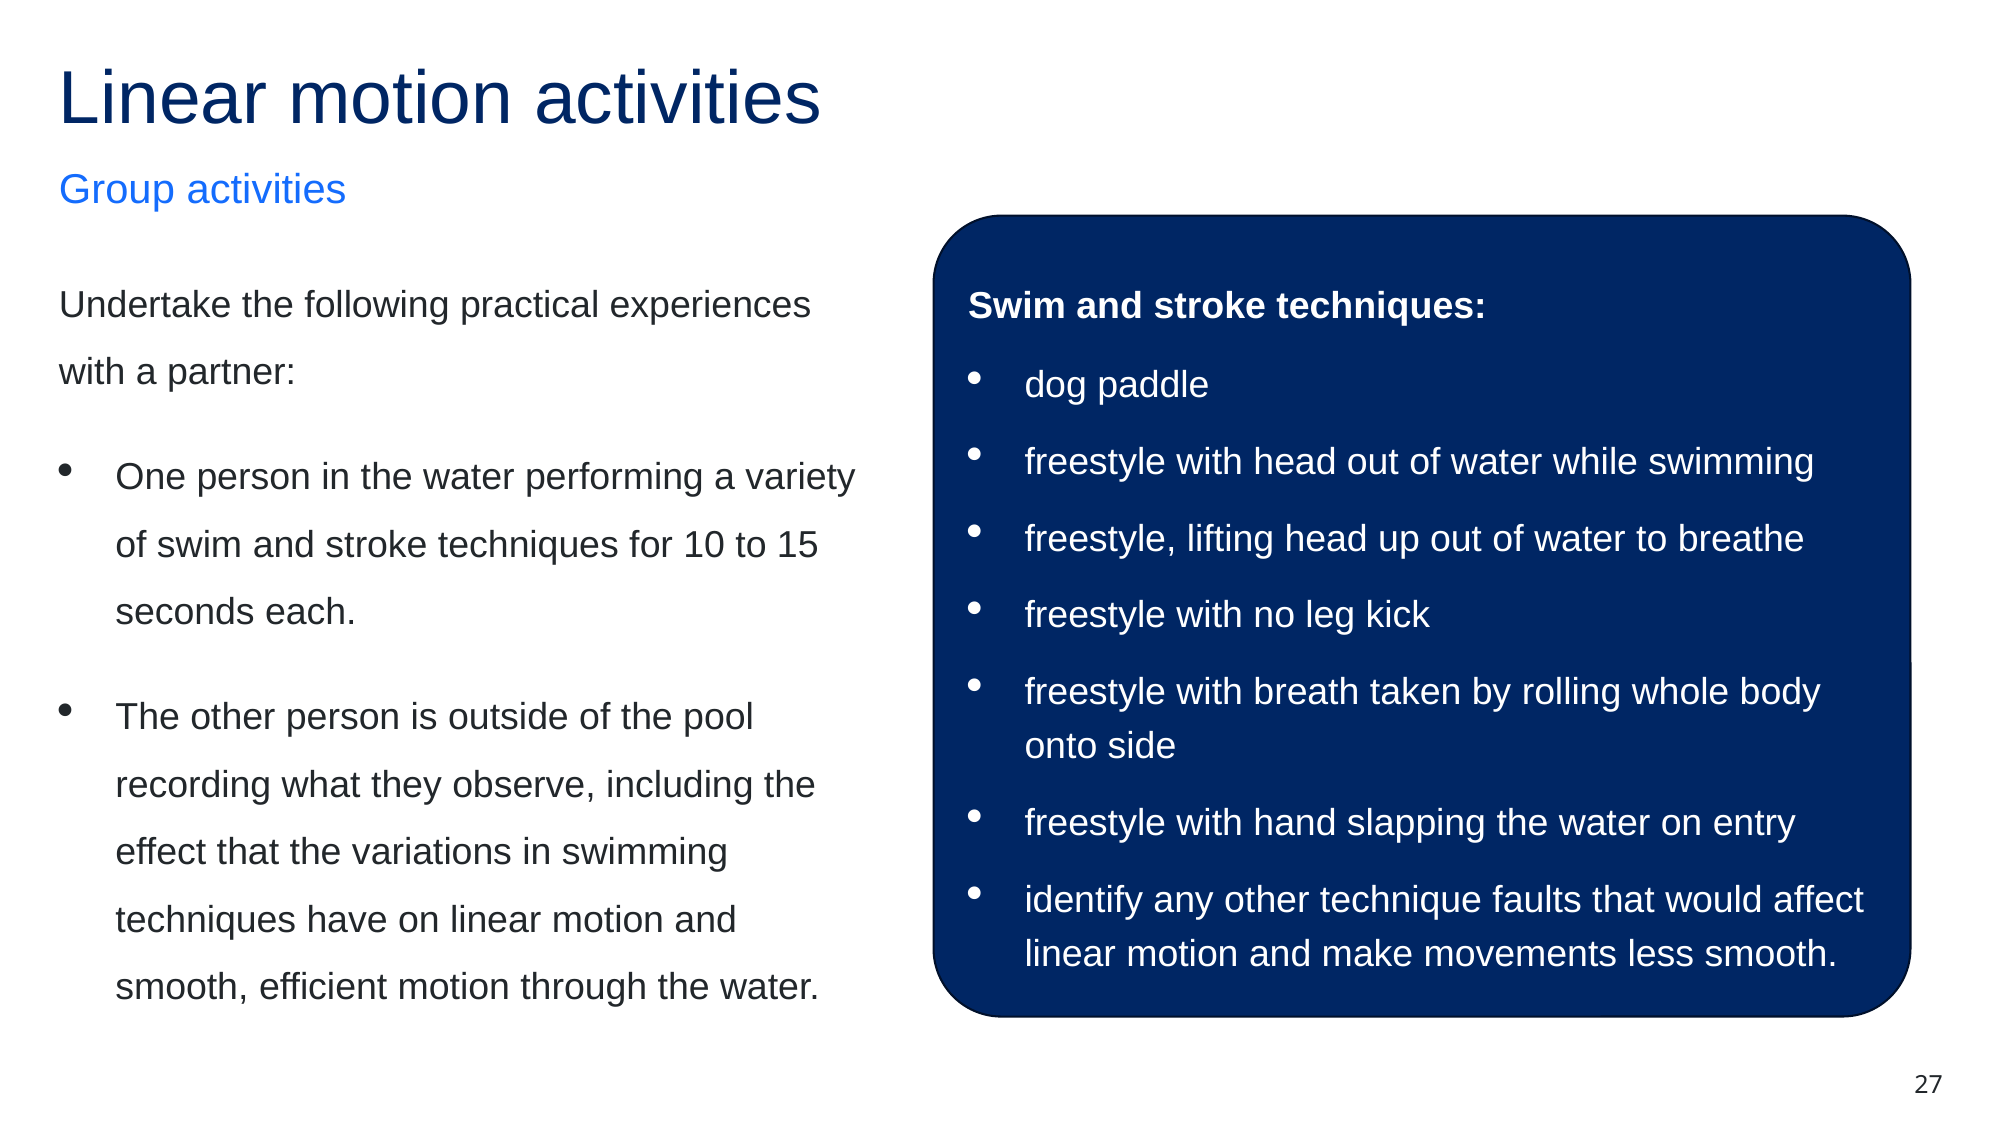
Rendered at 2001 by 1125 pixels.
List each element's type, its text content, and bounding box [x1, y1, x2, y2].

title Linear motion activities [59, 59, 916, 149]
text_box Swim and stroke techniques: dog paddle freestyle with head out of water while swimming freestyle, lifting head up out of water to breathe freestyle with no leg kick freestyle with breath taken by rolling whole body onto side freestyle with hand slapping the water on entry identify any other technique faults that would affect linear motion and make movements less smooth. [932, 214, 1912, 1018]
slide_number 27 [1824, 1068, 1943, 1099]
list Undertake the following practical experiences with a partner: One person in the water performing a variety of swim and stroke techniques for 10 to 15 seconds each. The other person is outside of the pool recording what they observe, including the effect that the variations in swimming techniques have on linear motion and smooth, efficient motion through the water. [59, 257, 861, 1046]
list Group activities [59, 161, 1943, 212]
